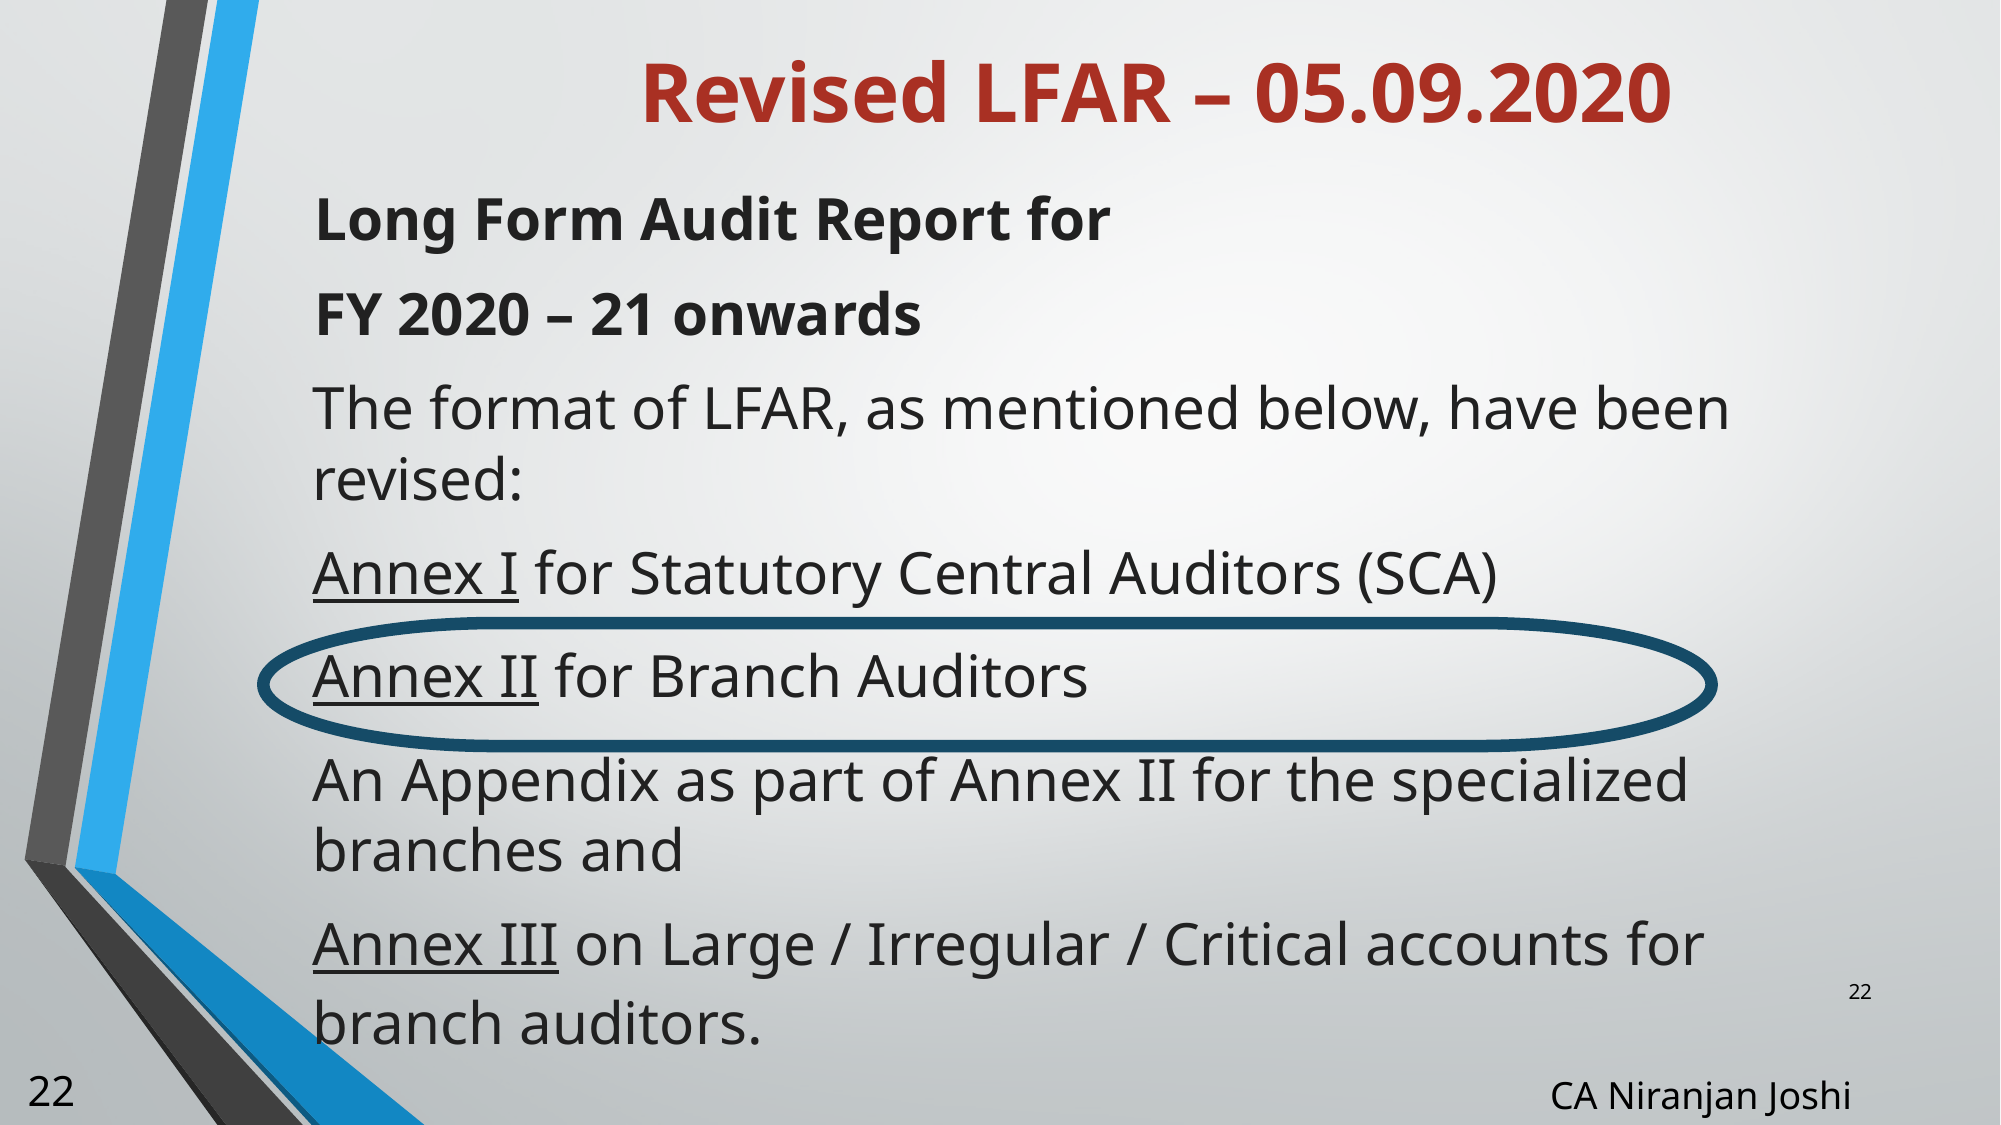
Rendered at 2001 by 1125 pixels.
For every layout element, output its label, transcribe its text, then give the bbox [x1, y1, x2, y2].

text_box 22 [0, 1063, 91, 1124]
title Revised LFAR – 05.09.2020 [425, 33, 1888, 146]
text_box [261, 621, 1713, 748]
text_box CA Niranjan Joshi [1438, 1064, 1964, 1125]
list Long Form Audit Report for FY 2020 – 21 onwards The format of LFAR, as mentioned below, have been revised: Annex I for Statutory Central Auditors (SCA) Annex II for Branch Auditors An Appendix as part of Annex II for the specialized branches and Annex III on Large / Irregular / Critical accounts for branch auditors. [297, 146, 1888, 1092]
slide_number 22 [1796, 962, 1887, 1023]
